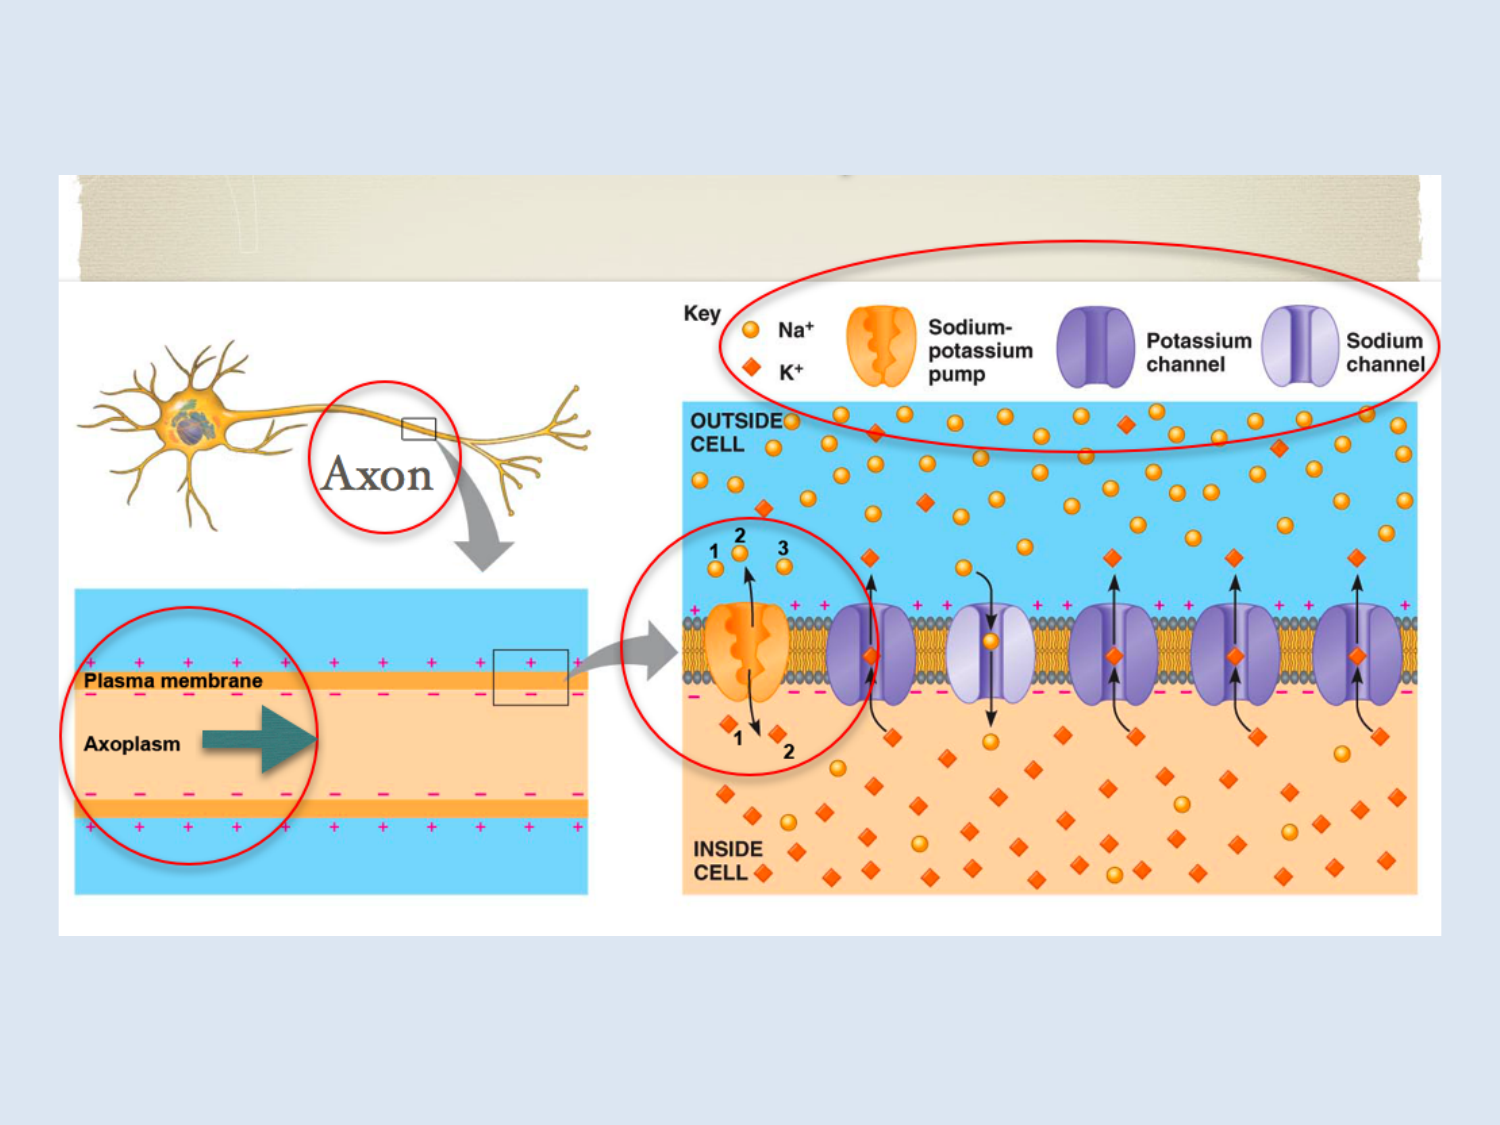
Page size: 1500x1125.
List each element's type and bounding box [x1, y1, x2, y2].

picture [58, 175, 1442, 936]
